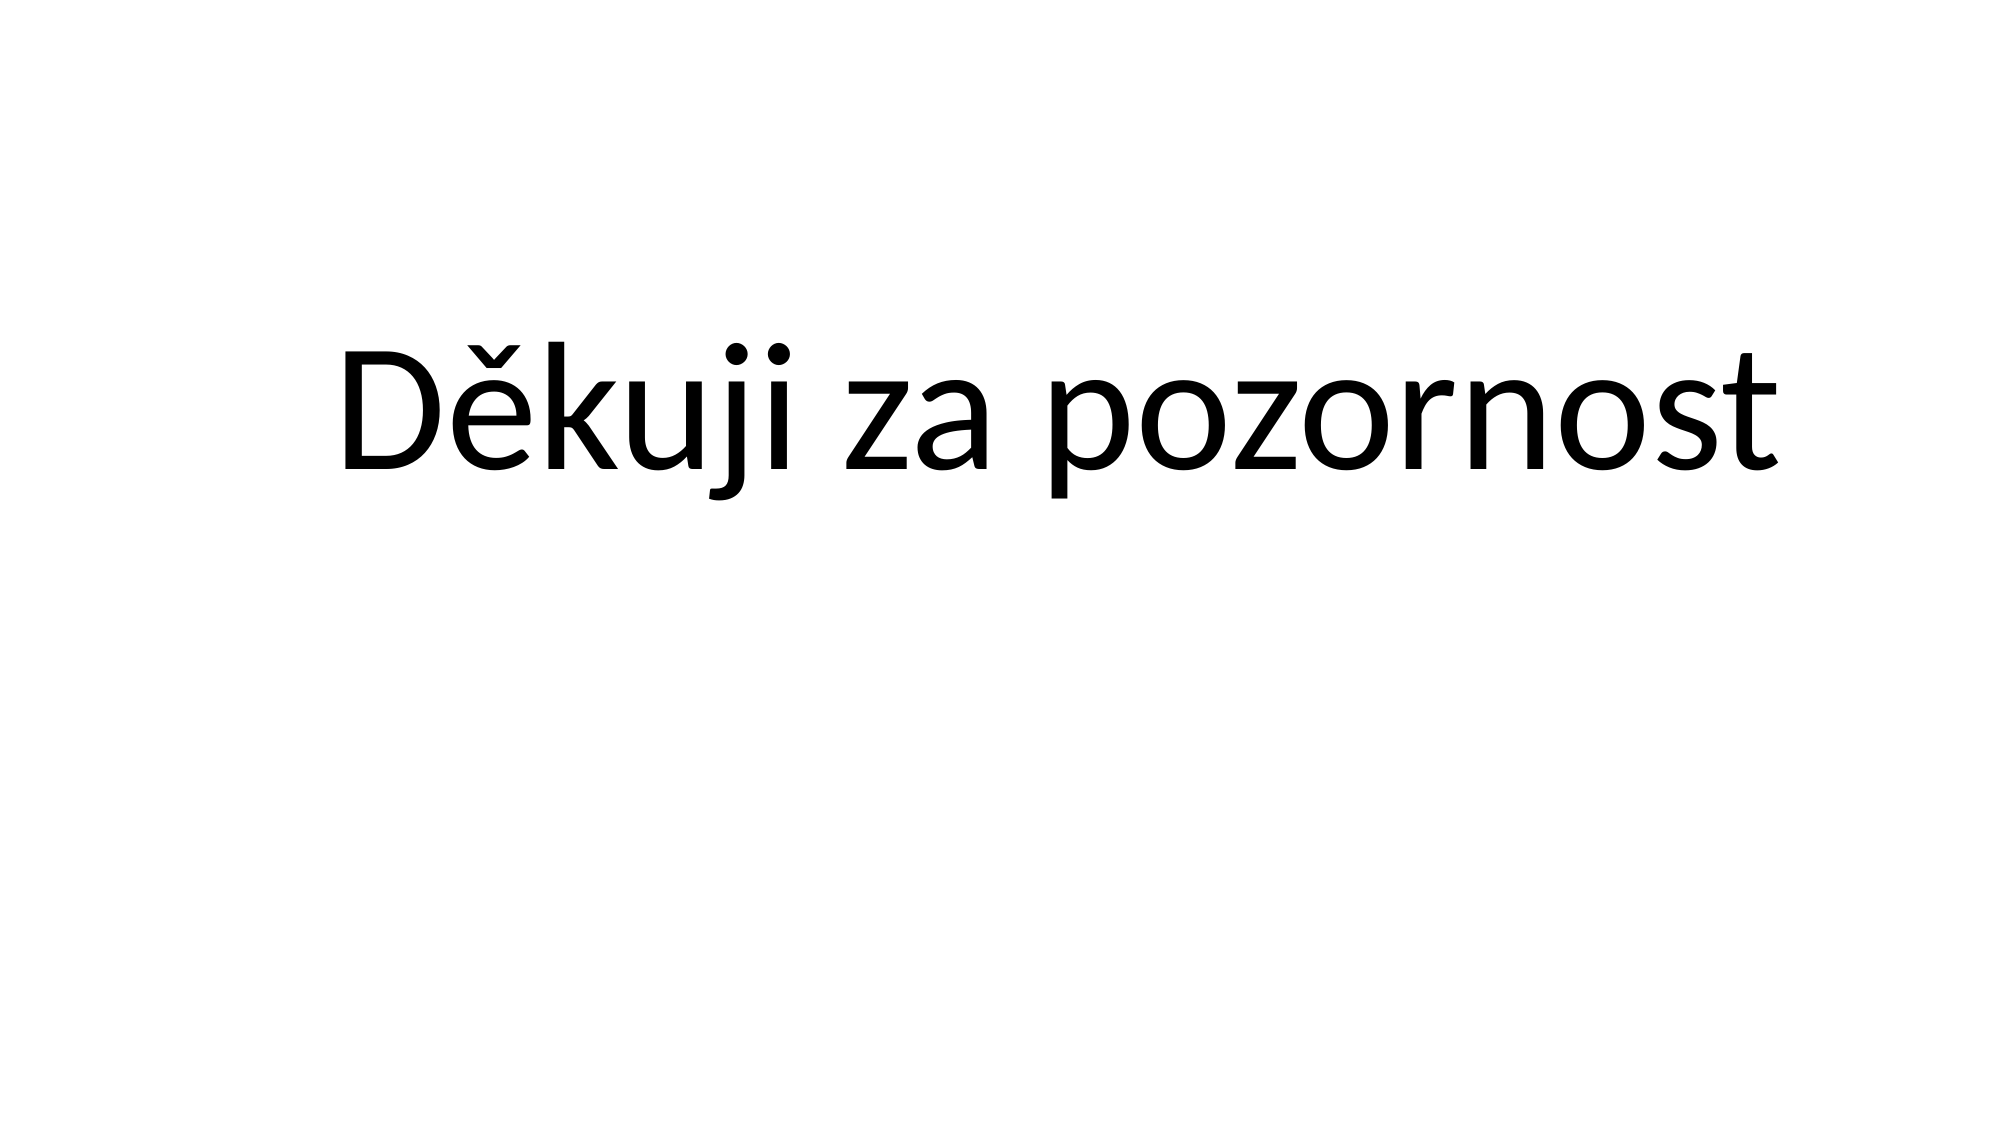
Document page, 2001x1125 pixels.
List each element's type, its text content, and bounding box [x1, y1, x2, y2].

list Děkuji za pozornost [121, 303, 1846, 1018]
